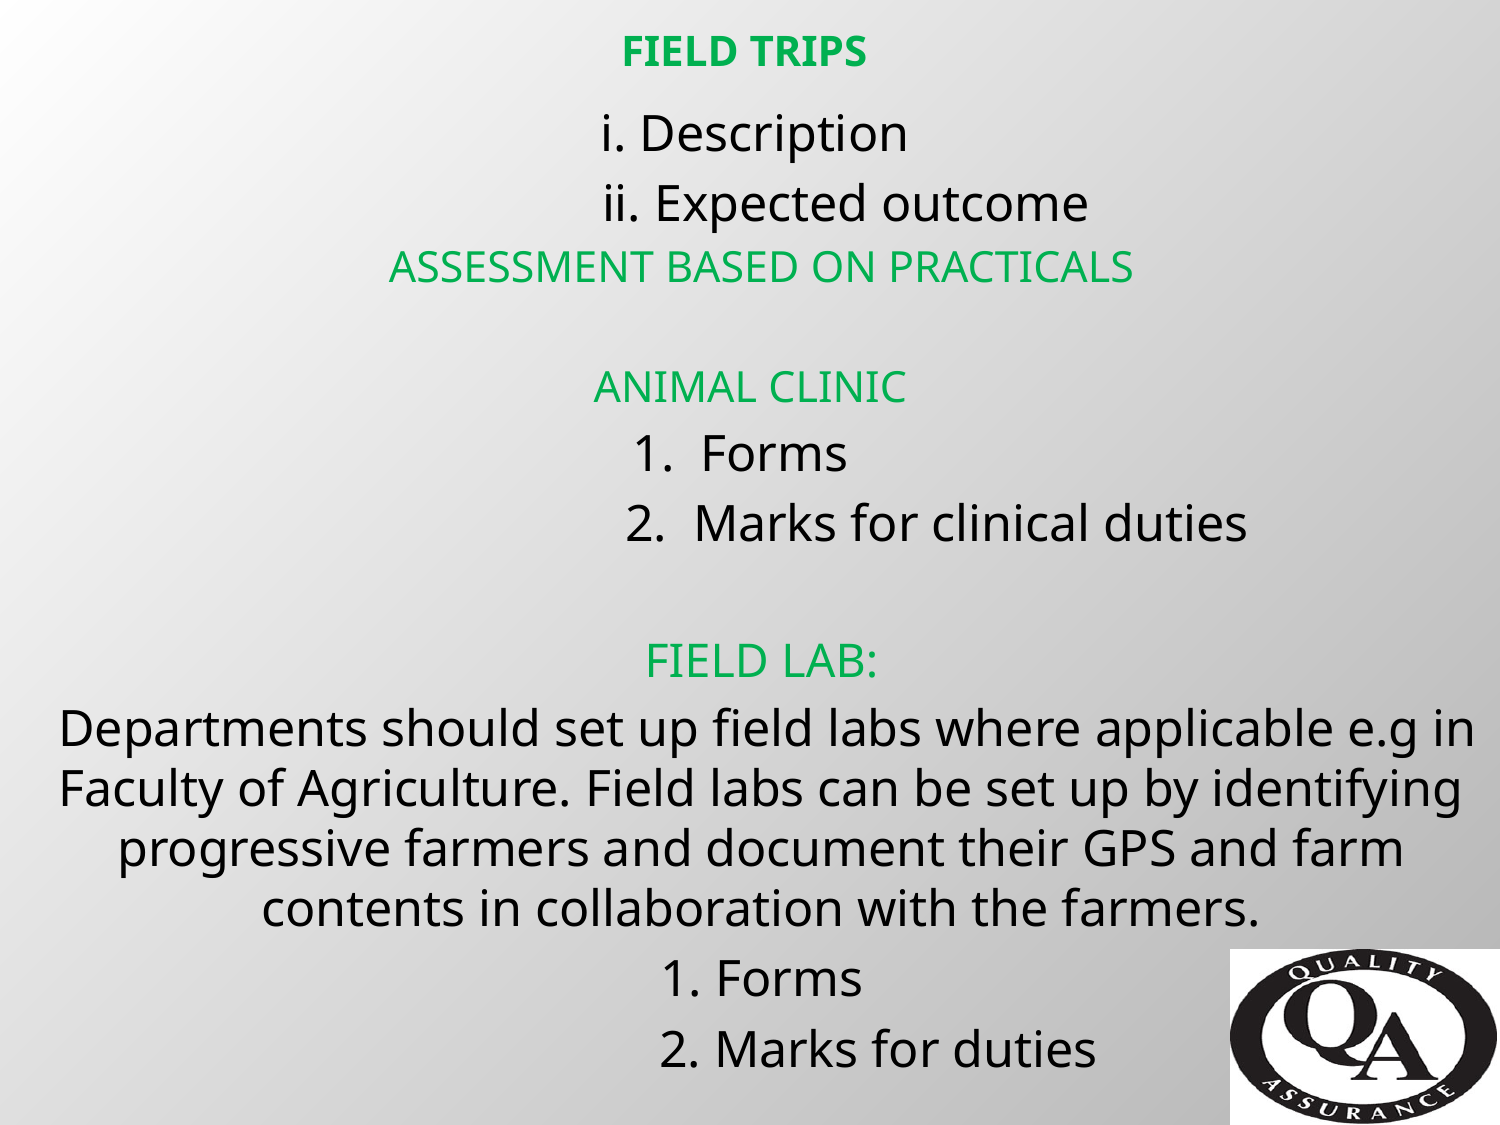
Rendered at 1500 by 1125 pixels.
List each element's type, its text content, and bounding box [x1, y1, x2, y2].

subtitle i. Description ii. Expected outcome ASSESSMENT BASED ON PRACTICALS ANIMAL CLINIC 1. Forms 2. Marks for clinical duties FIELD LAB: Departments should set up field labs where applicable e.g in Faculty of Agriculture. Field labs can be set up by identifying progressive farmers and document their GPS and farm contents in collaboration with the farmers. 1. Forms 2. Marks for duties [23, 93, 1500, 1090]
picture [1230, 948, 1500, 1125]
title Field trips [69, 23, 1420, 93]
